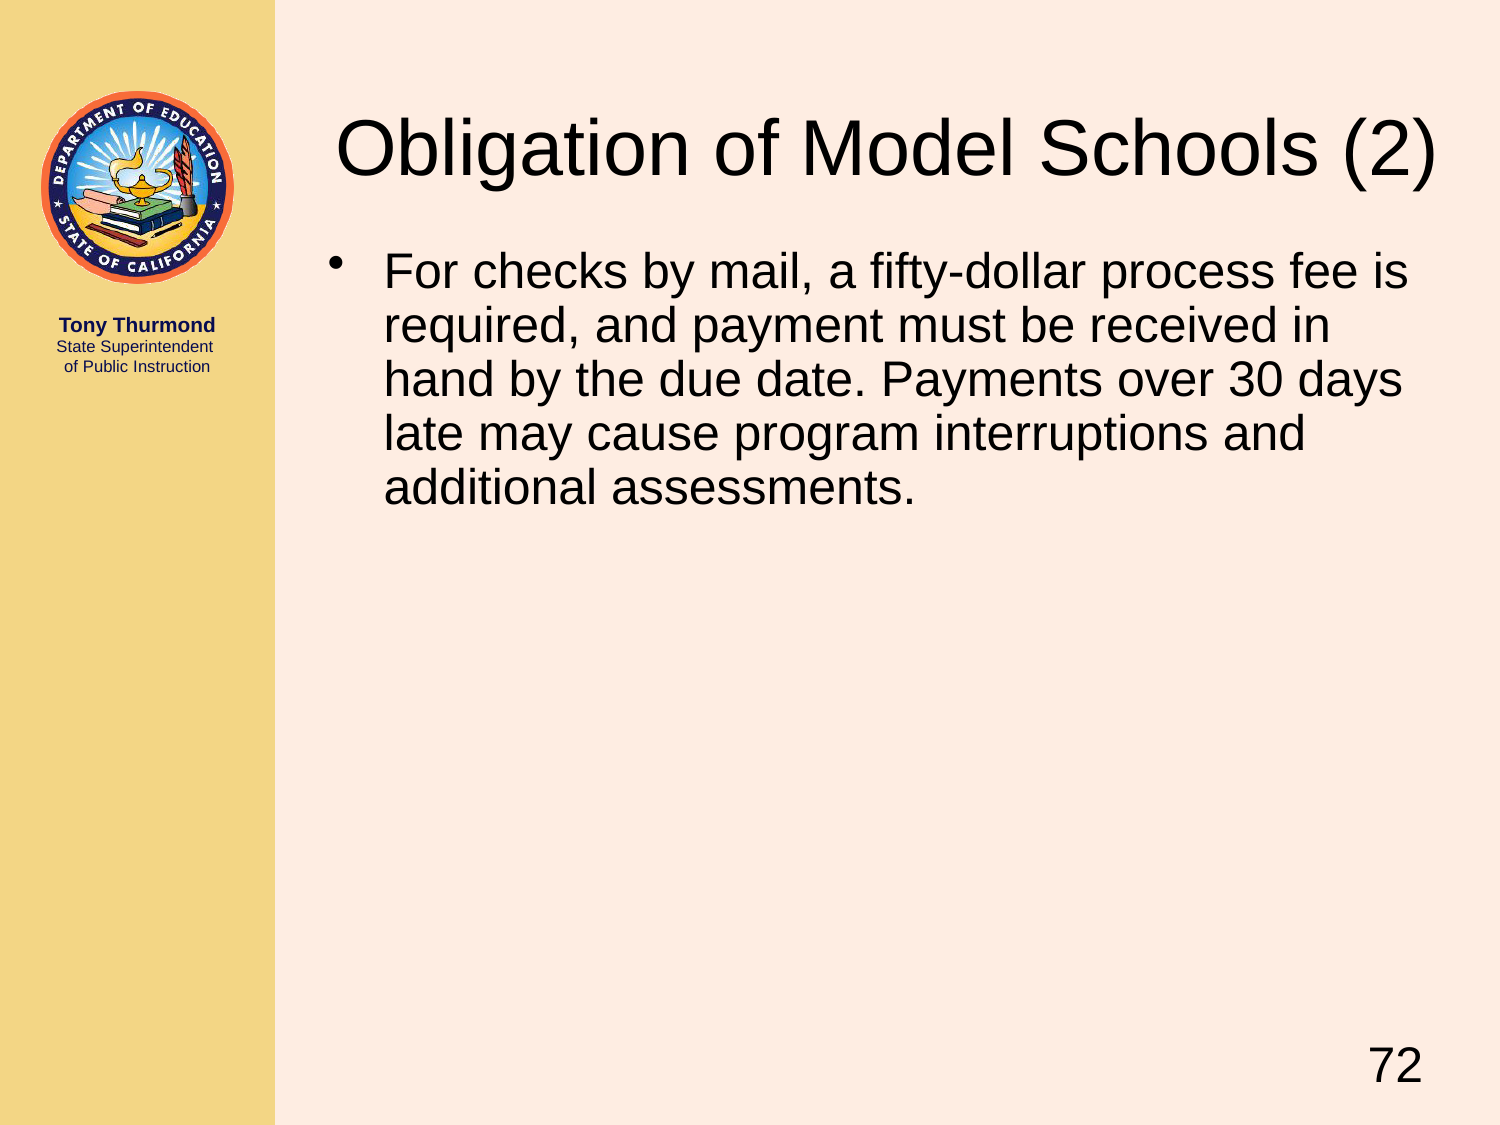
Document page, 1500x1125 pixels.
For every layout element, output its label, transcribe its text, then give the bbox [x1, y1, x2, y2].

slide_number 72 [1163, 1025, 1439, 1100]
list For checks by mail, a fifty-dollar process fee is required, and payment must be received in hand by the due date. Payments over 30 days late may cause program interruptions and additional assessments. [312, 237, 1463, 913]
picture [24, 74, 250, 300]
title Obligation of Model Schools (2) [312, 50, 1463, 237]
